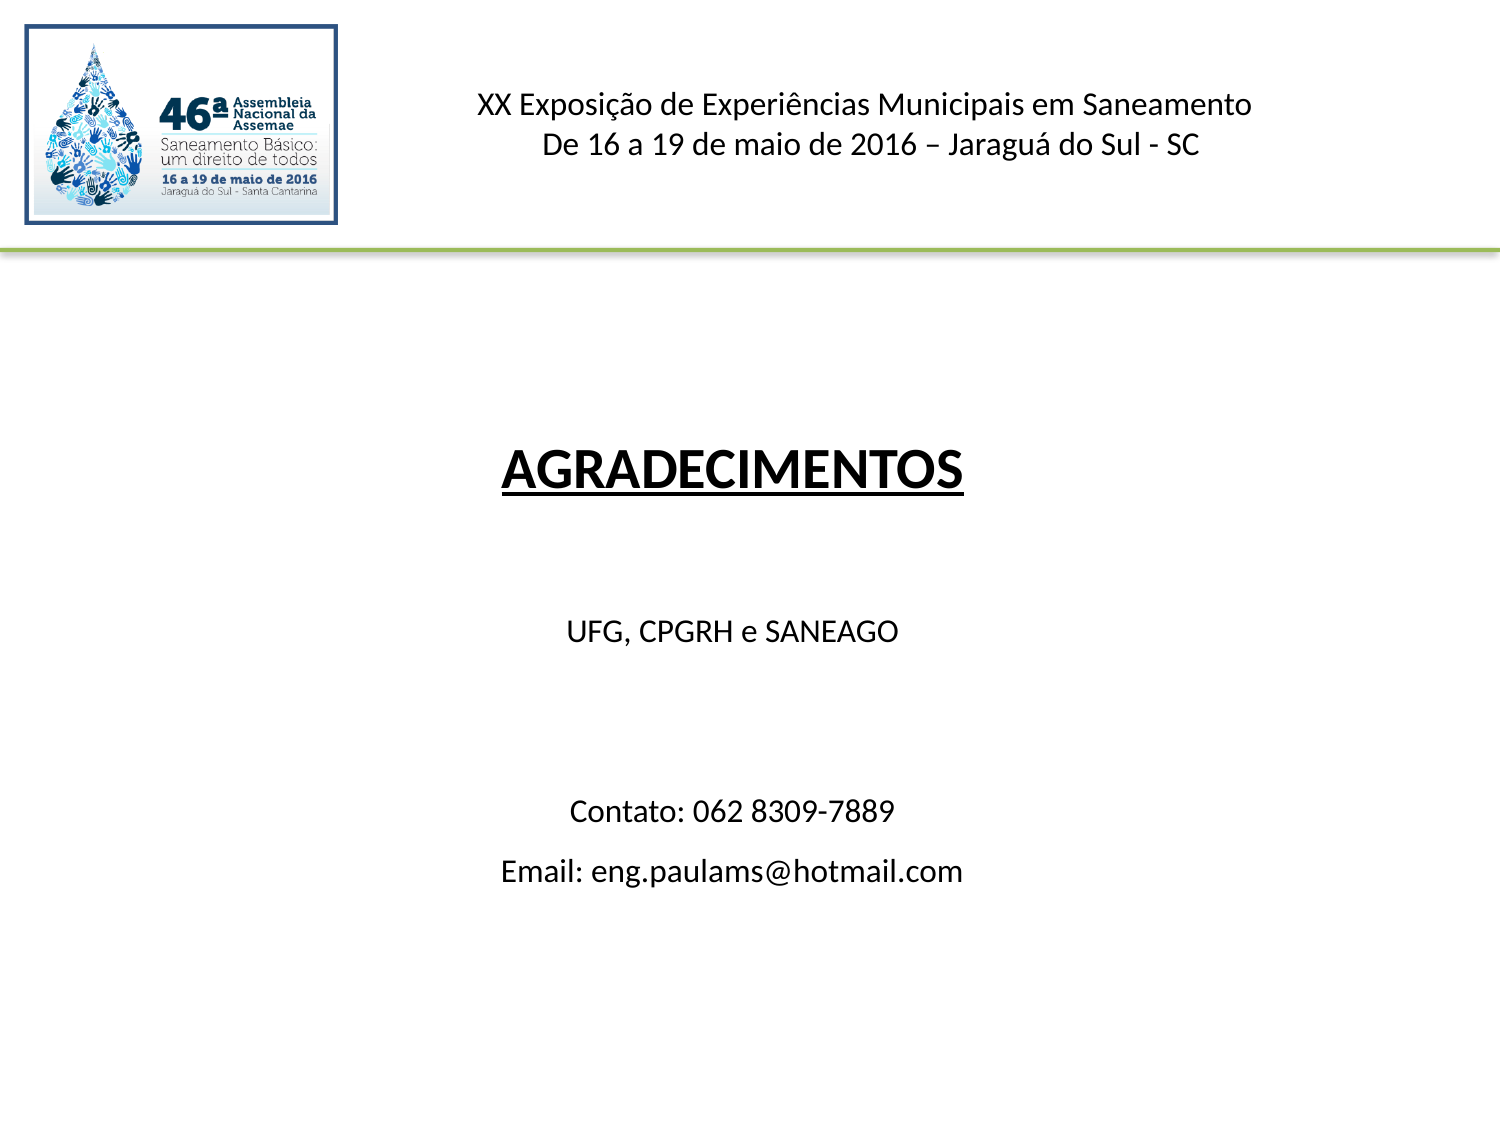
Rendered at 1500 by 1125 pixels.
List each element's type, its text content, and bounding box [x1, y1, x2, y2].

text_box AGRADECIMENTOS UFG, CPGRH e SANEAGO Contato: 062 8309-7889 Email: eng.paulams@hotmail.com [0, 387, 1466, 897]
text_box [0, 247, 1500, 253]
picture [24, 24, 338, 225]
text_box XX Exposição de Experiências Municipais em Saneamento De 16 a 19 de maio de 2016 – Jaraguá do Sul - SC [462, 74, 1281, 170]
